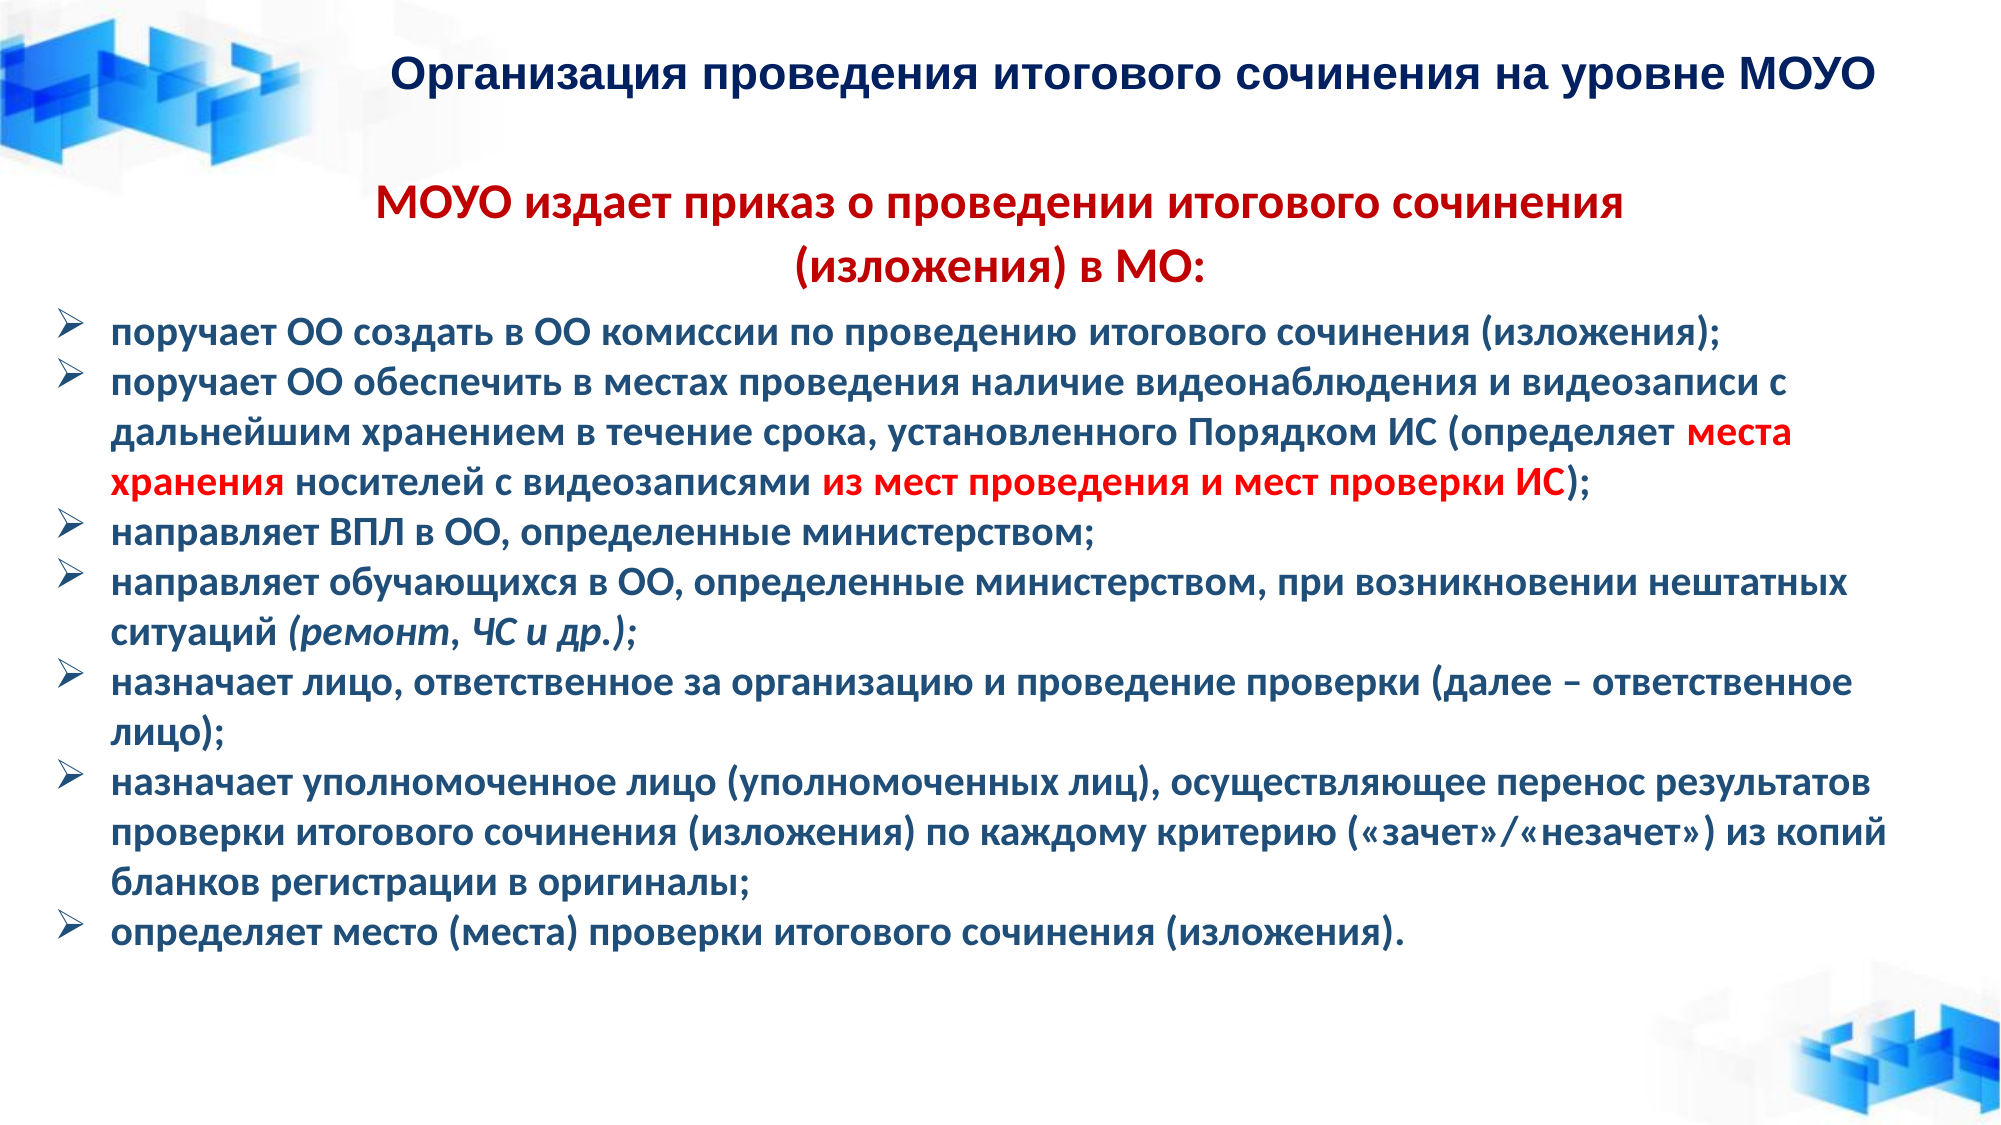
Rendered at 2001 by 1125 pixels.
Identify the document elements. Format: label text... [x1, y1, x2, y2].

text_box поручает ОО создать в ОО комиссии по проведению итогового сочинения (изложения); поручает ОО обеспечить в местах проведения наличие видеонаблюдения и видеозаписи с дальнейшим хранением в течение срока, установленного Порядком ИС (определяет места хранения носителей с видеозаписями из мест проведения и мест проверки ИС); направляет ВПЛ в ОО, определенные министерством; направляет обучающихся в ОО, определенные министерством, при возникновении нештатных ситуаций (ремонт, ЧС и др.); назначает лицо, ответственное за организацию и проведение проверки (далее – ответственное лицо); назначает уполномоченное лицо (уполномоченных лиц), осуществляющее перенос результатов проверки итогового сочинения (изложения) по каждому критерию («зачет»/«незачет») из копий бланков регистрации в оригиналы; определяет место (места) проверки итогового сочинения (изложения). [39, 296, 1961, 962]
picture [0, 0, 2001, 1125]
text_box МОУО издает приказ о проведении итогового сочинения (изложения) в МО: [244, 156, 1756, 296]
text_box Организация проведения итогового сочинения на уровне МОУО [316, 41, 1950, 139]
